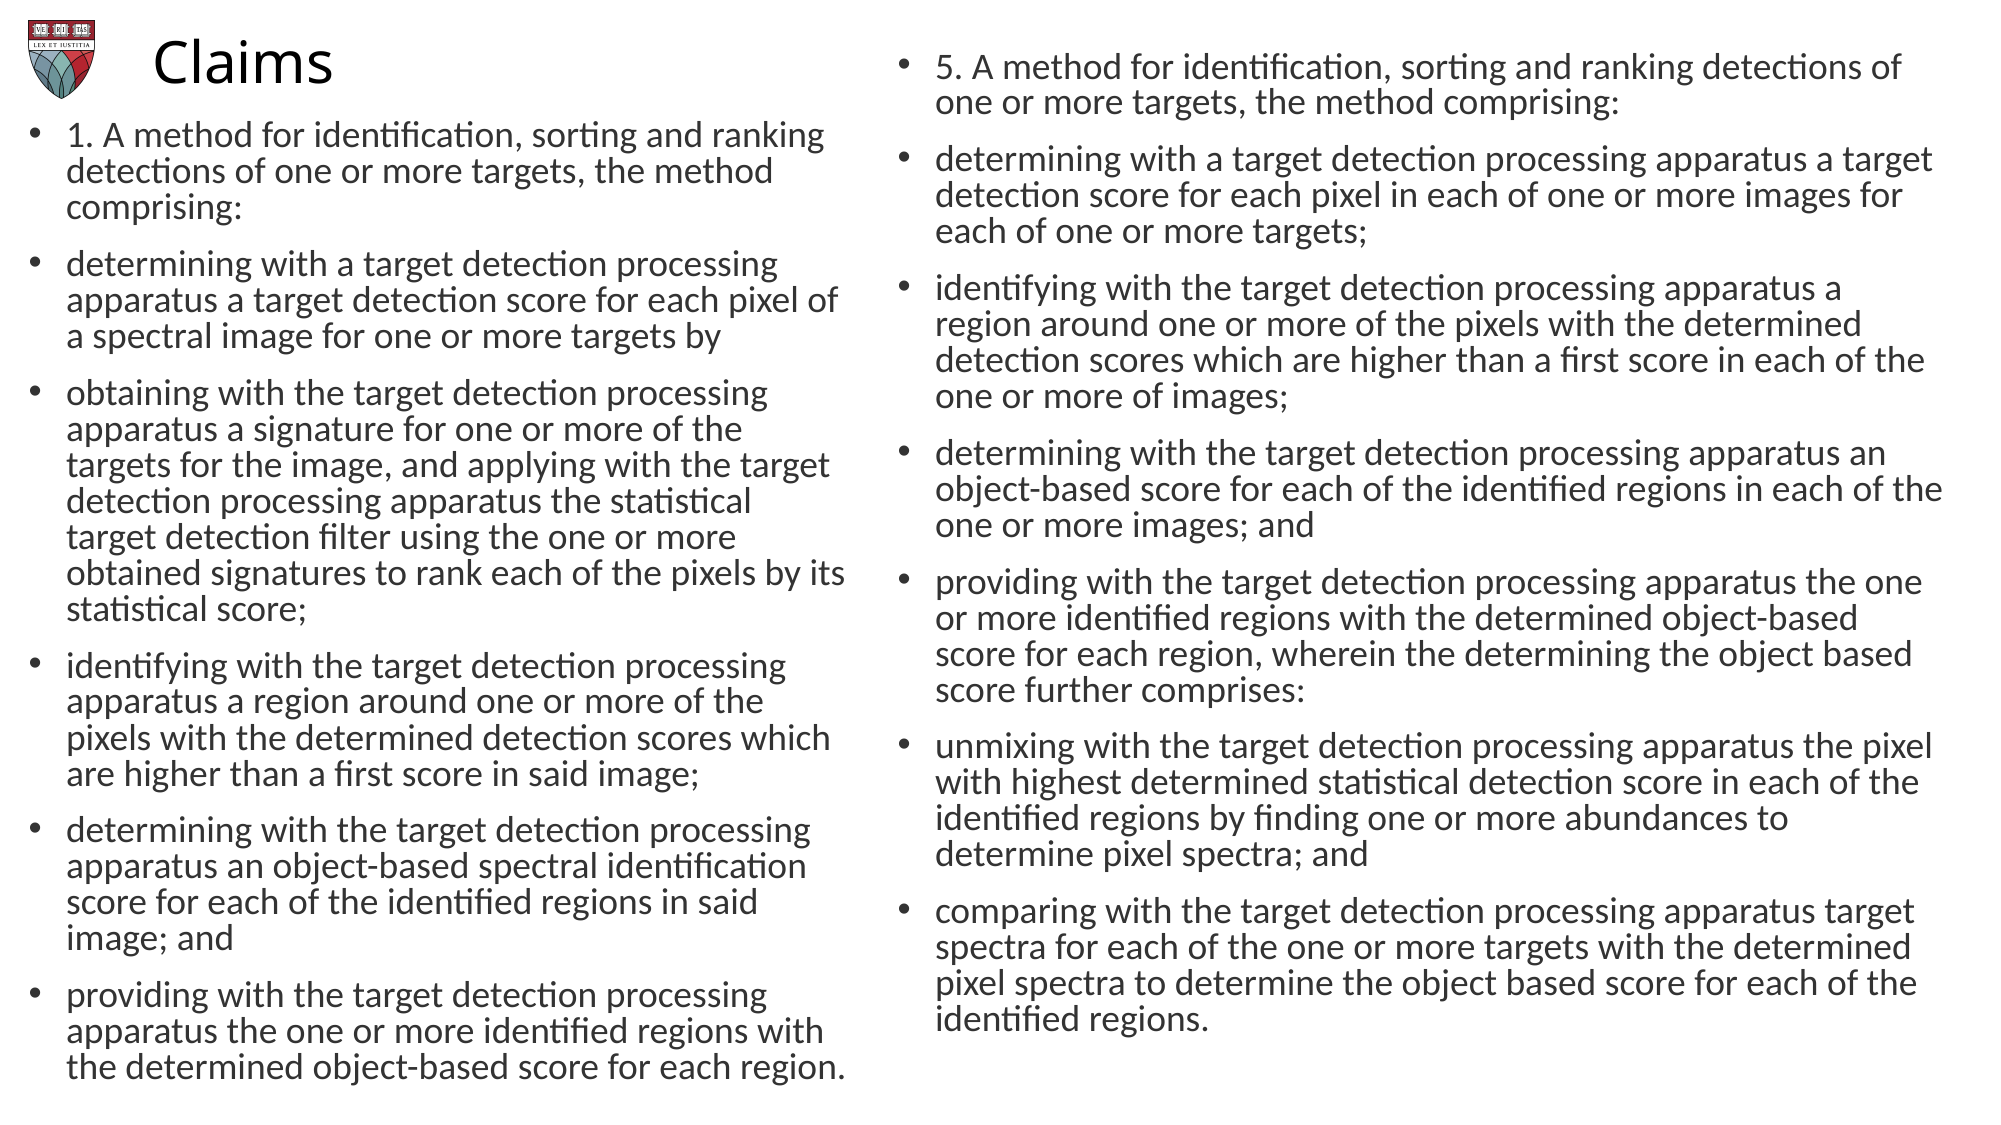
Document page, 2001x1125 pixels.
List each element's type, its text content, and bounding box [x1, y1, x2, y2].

list 1. A method for identification, sorting and ranking detections of one or more targets, the method comprising: determining with a target detection processing apparatus a target detection score for each pixel of a spectral image for one or more targets by obtaining with the target detection processing apparatus a signature for one or more of the targets for the image, and applying with the target detection processing apparatus the statistical target detection filter using the one or more obtained signatures to rank each of the pixels by its statistical score; identifying with the target detection processing apparatus a region around one or more of the pixels with the determined detection scores which are higher than a first score in said image; determining with the target detection processing apparatus an object-based spectral identification score for each of the identified regions in said image; and providing with the target detection processing apparatus the one or more identified regions with the determined object-based score for each region. [13, 111, 864, 1086]
picture [28, 20, 95, 99]
list 5. A method for identification, sorting and ranking detections of one or more targets, the method comprising: determining with a target detection processing apparatus a target detection score for each pixel in each of one or more images for each of one or more targets; identifying with the target detection processing apparatus a region around one or more of the pixels with the determined detection scores which are higher than a first score in each of the one or more of images; determining with the target detection processing apparatus an object-based score for each of the identified regions in each of the one or more images; and providing with the target detection processing apparatus the one or more identified regions with the determined object-based score for each region, wherein the determining the object based score further comprises: unmixing with the target detection processing apparatus the pixel with highest determined statistical detection score in each of the identified regions by finding one or more abundances to determine pixel spectra; and comparing with the target detection processing apparatus target spectra for each of the one or more targets with the determined pixel spectra to determine the object based score for each of the identified regions. [882, 42, 1962, 1089]
title Claims [137, 17, 988, 112]
